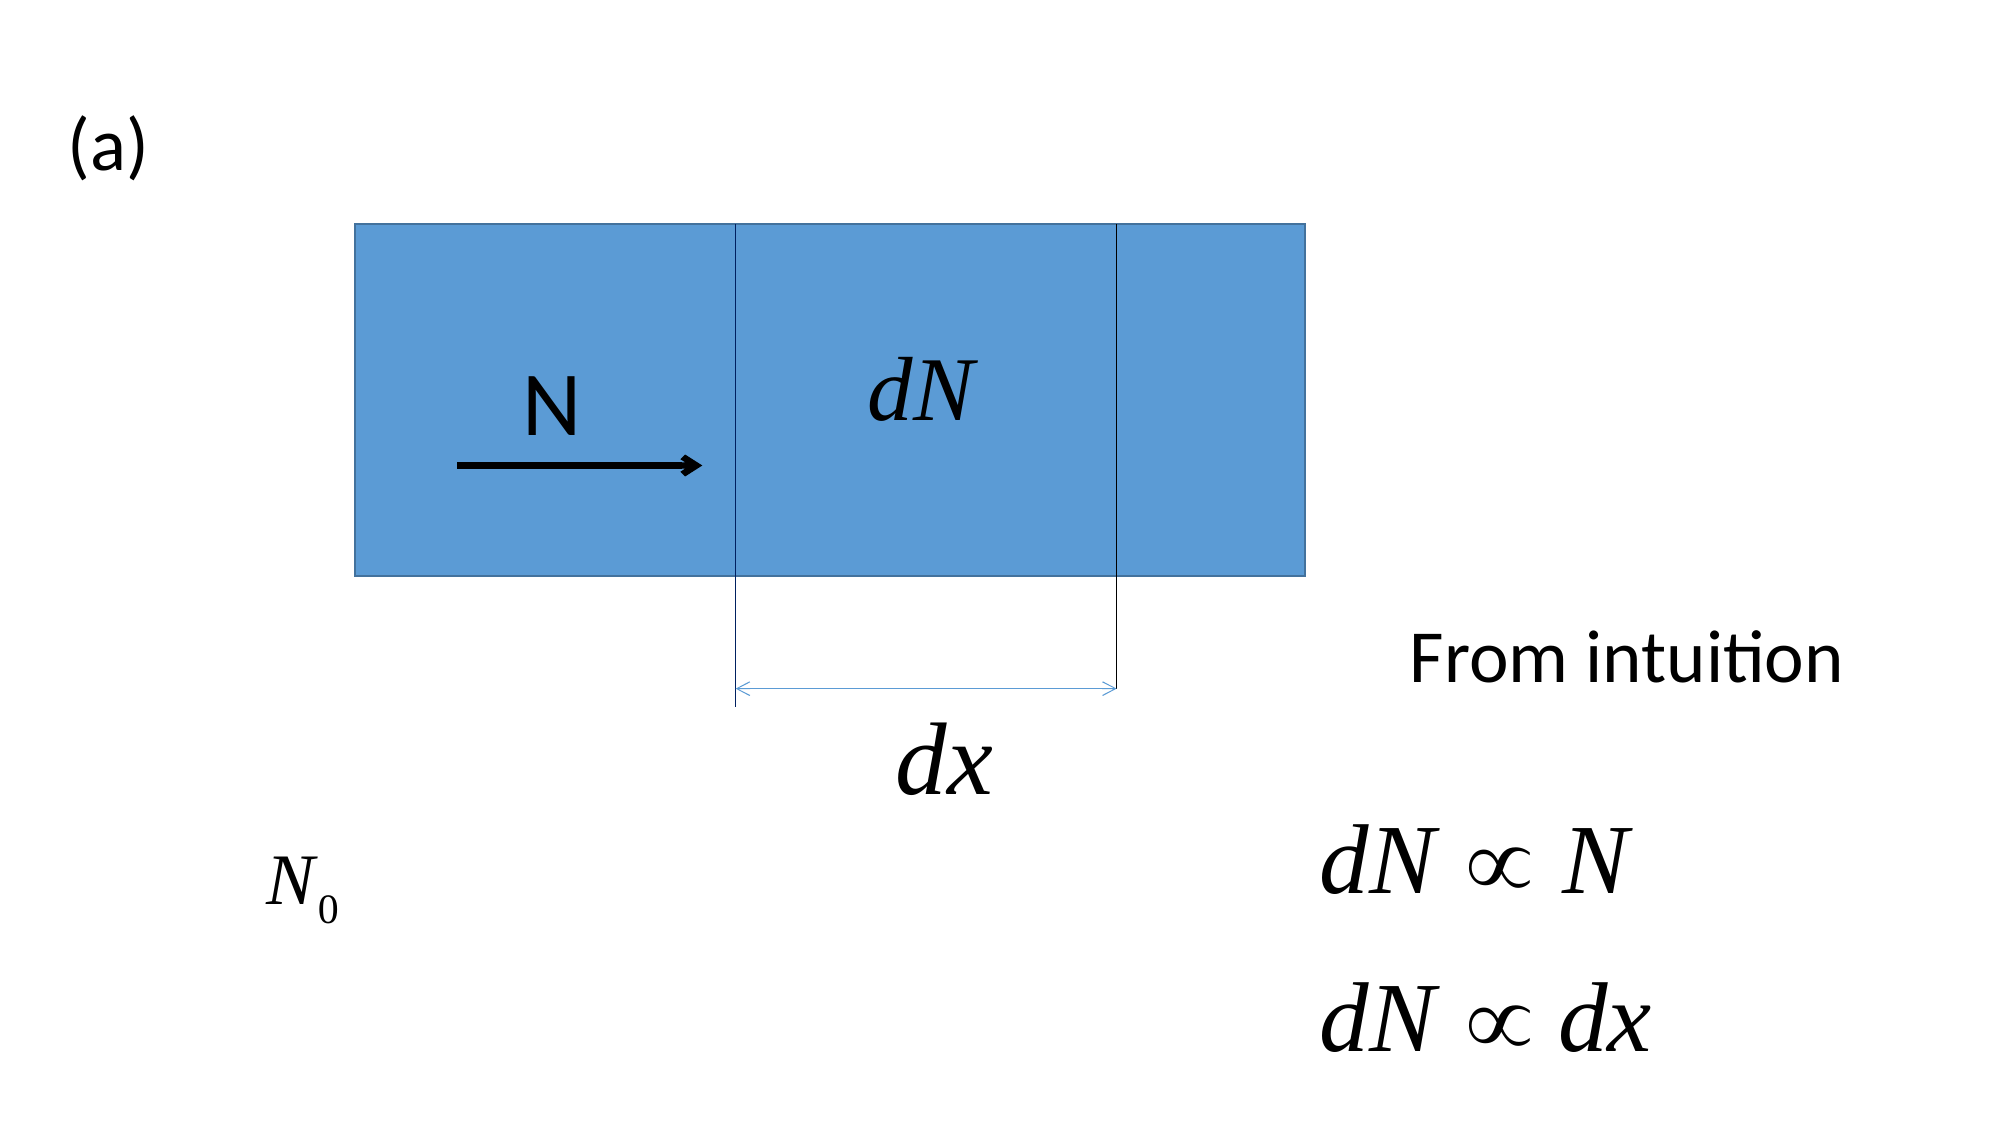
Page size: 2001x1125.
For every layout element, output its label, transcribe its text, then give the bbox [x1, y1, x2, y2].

text_box [354, 223, 735, 577]
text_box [251, 831, 355, 941]
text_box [854, 336, 999, 444]
text_box [1117, 223, 1306, 577]
text_box [736, 223, 1116, 577]
text_box N [507, 336, 597, 462]
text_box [1304, 802, 1661, 919]
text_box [1304, 960, 1669, 1077]
text_box (a) [52, 88, 165, 193]
text_box From intuition [1394, 599, 1860, 705]
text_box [880, 699, 1010, 820]
